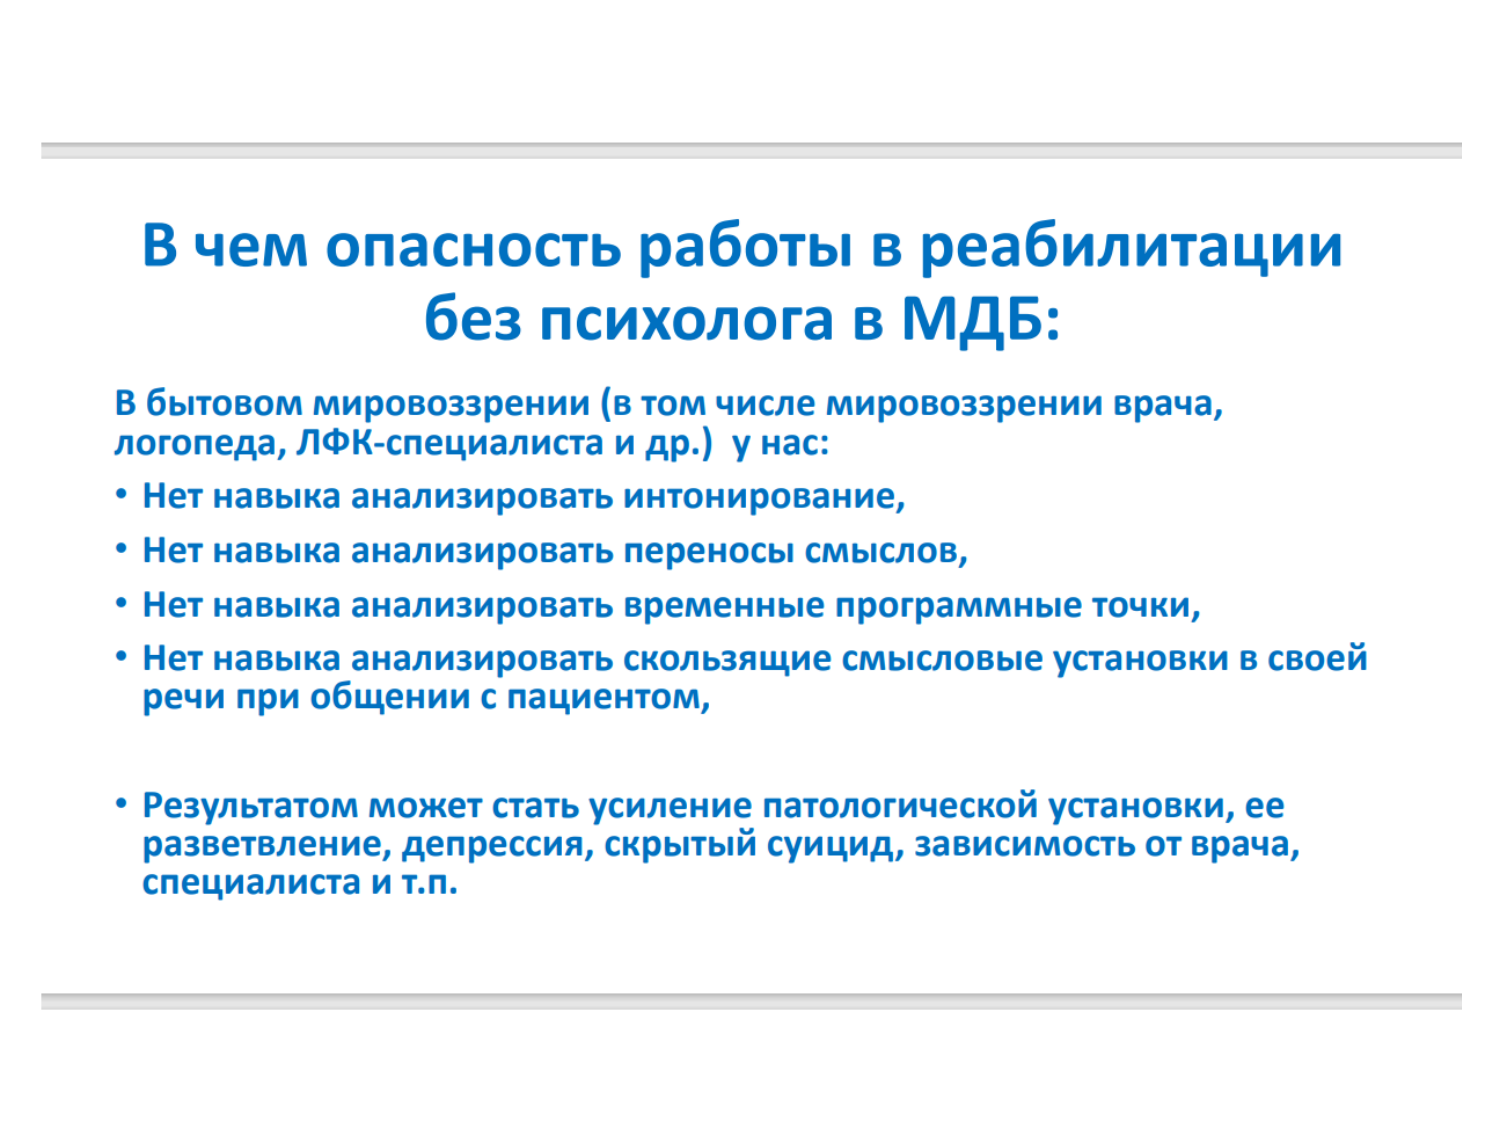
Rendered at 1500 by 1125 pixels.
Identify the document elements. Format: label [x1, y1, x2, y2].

picture [41, 125, 1463, 1013]
